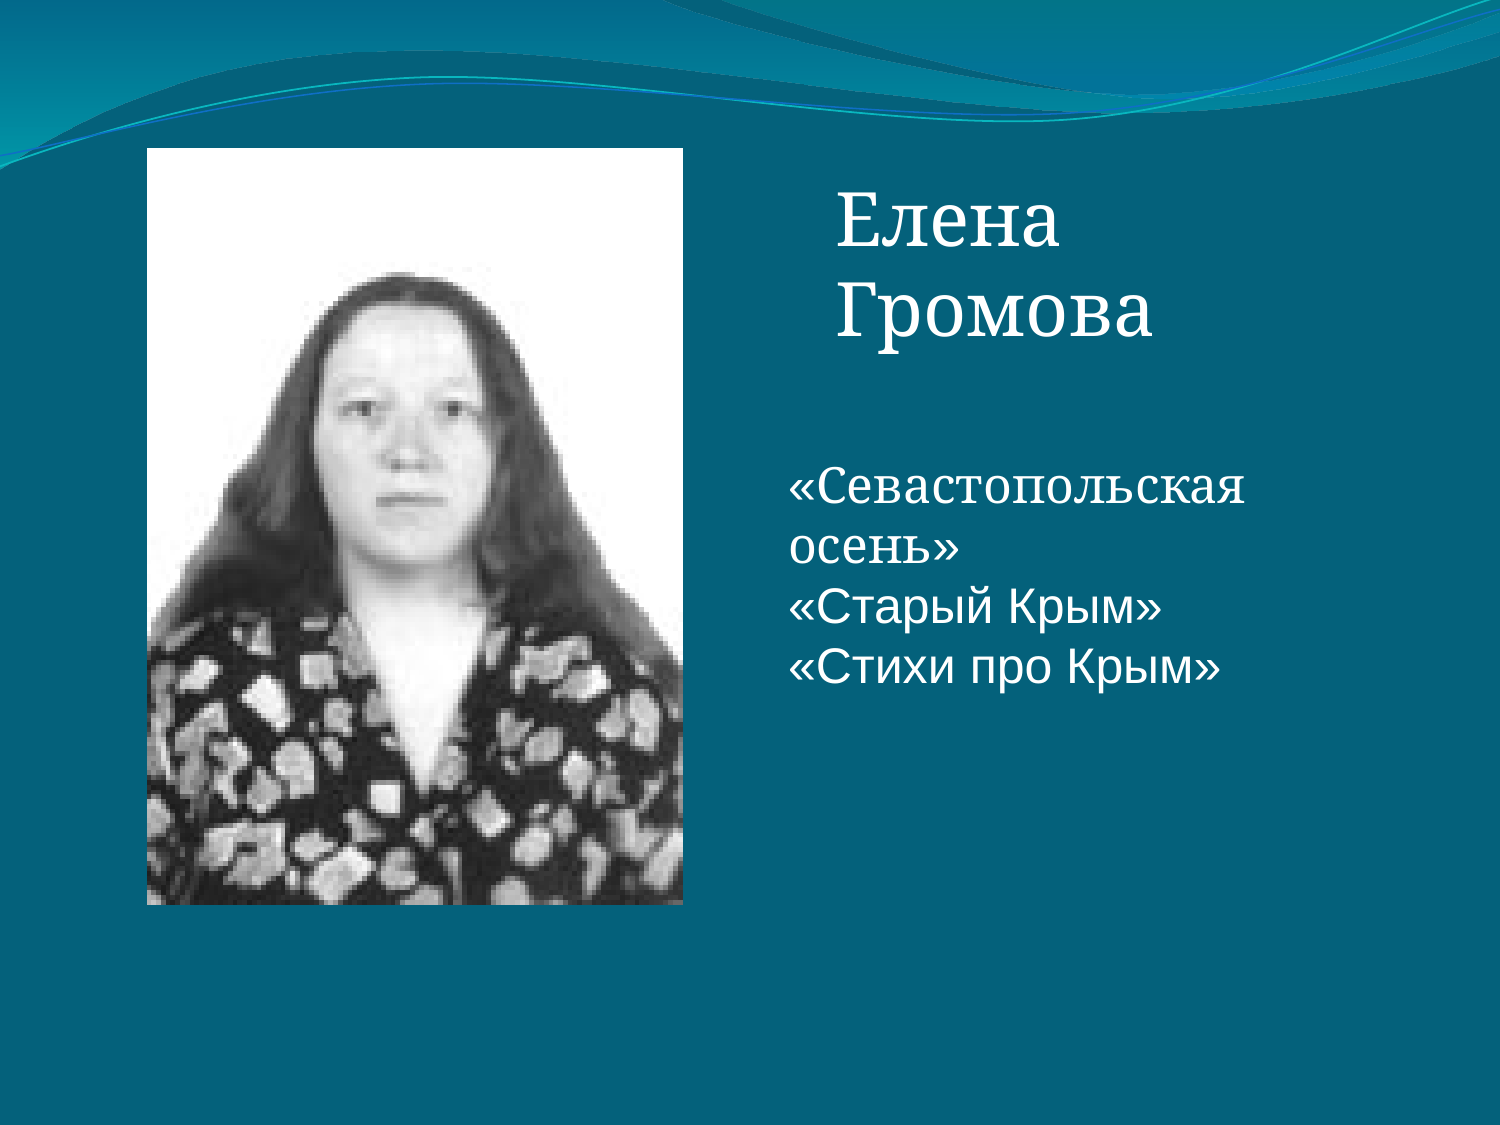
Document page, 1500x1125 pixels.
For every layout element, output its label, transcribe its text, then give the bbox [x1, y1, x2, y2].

text_box «Севастопольская осень» «Старый Крым» «Стихи про Крым» [773, 386, 1430, 762]
text_box Елена Громова [820, 163, 1436, 359]
picture [148, 149, 682, 904]
